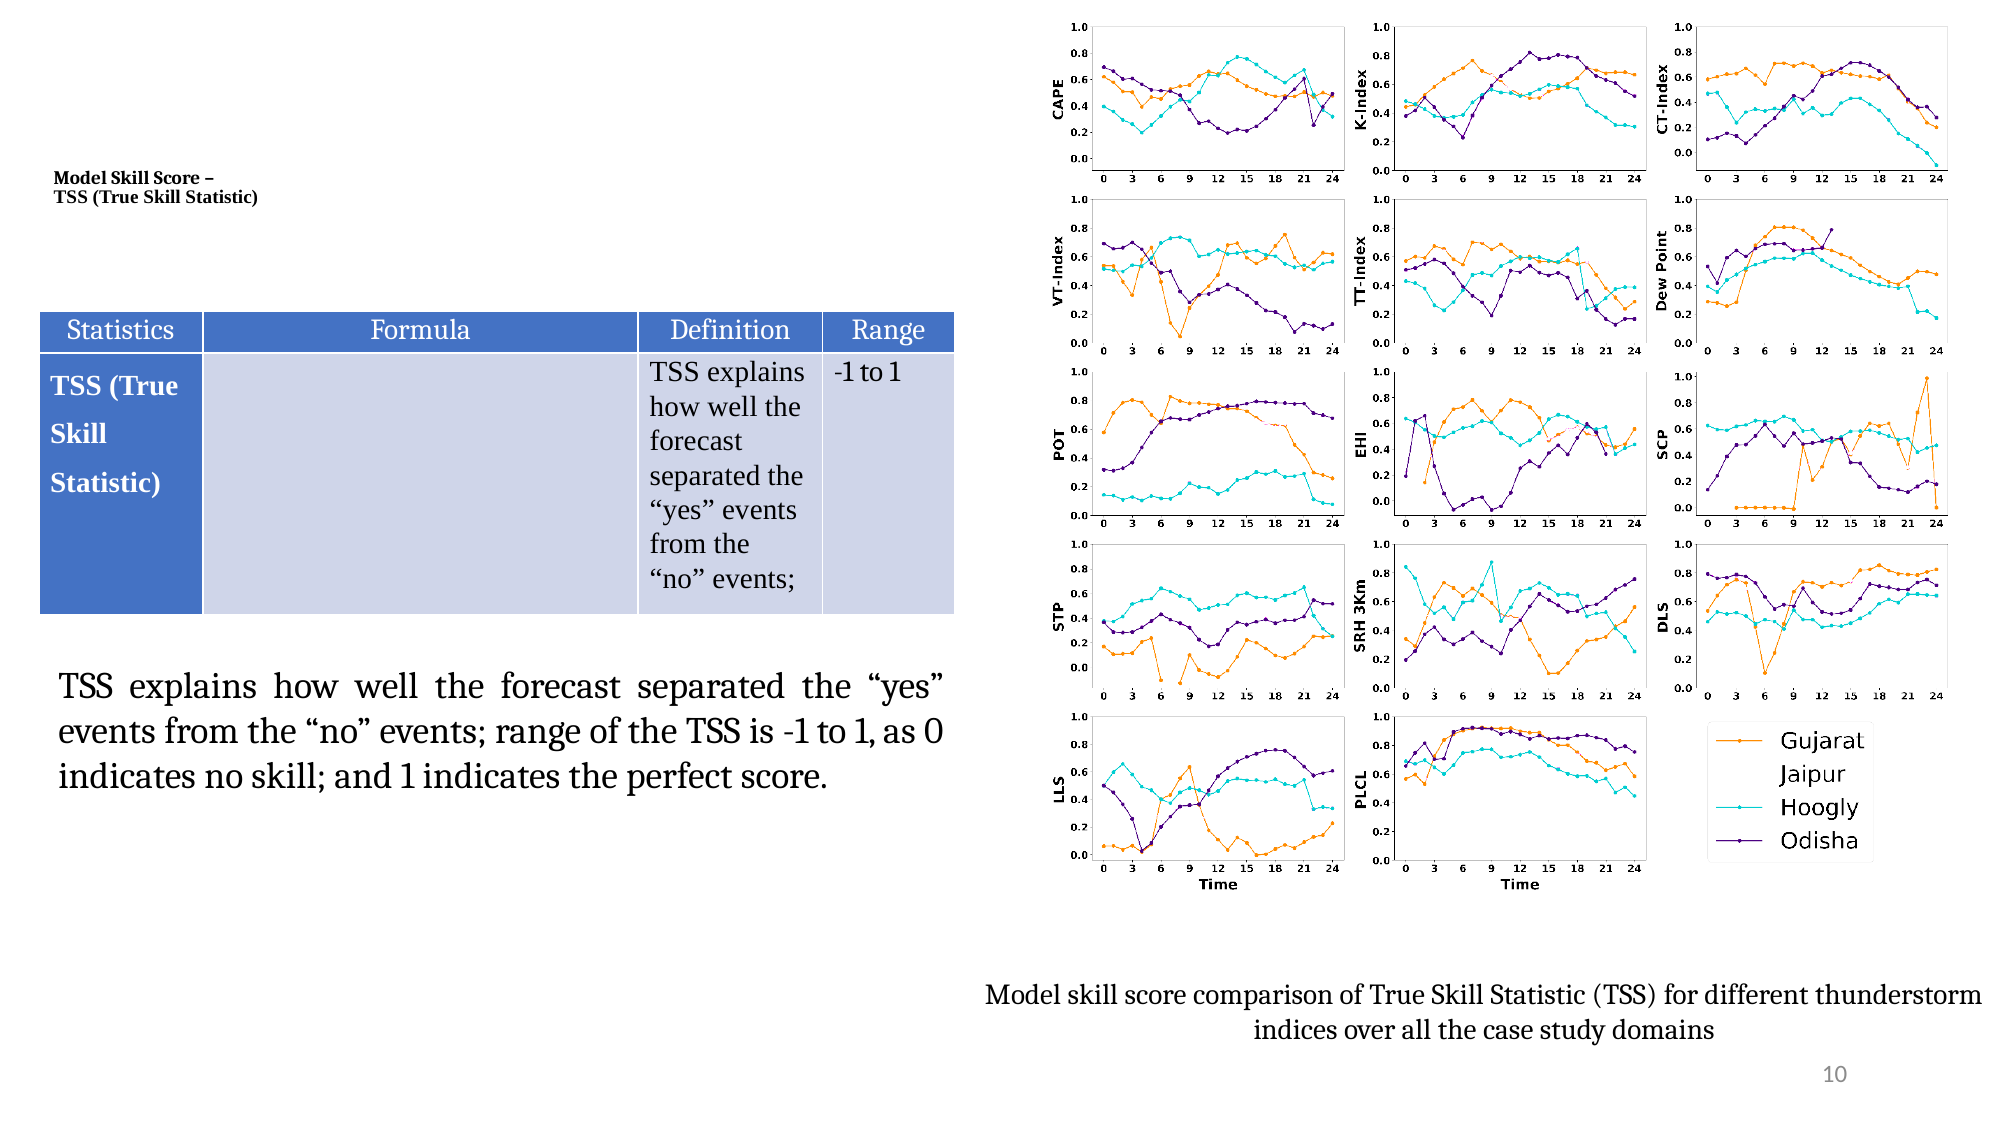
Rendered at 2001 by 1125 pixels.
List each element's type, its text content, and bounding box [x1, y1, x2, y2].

title Model Skill Score – TSS (True Skill Statistic) [38, 160, 999, 278]
text_box Model skill score comparison of True Skill Statistic (TSS) for different thunderstorm indices over all the case study domains [968, 967, 2000, 1053]
slide_number 10 [1412, 1042, 1863, 1103]
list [999, 0, 1976, 951]
text_box TSS explains how well the forecast separated the “yes” events from the “no” events; range of the TSS is -1 to 1, as 0 indicates no skill; and 1 indicates the perfect score. [43, 653, 960, 804]
